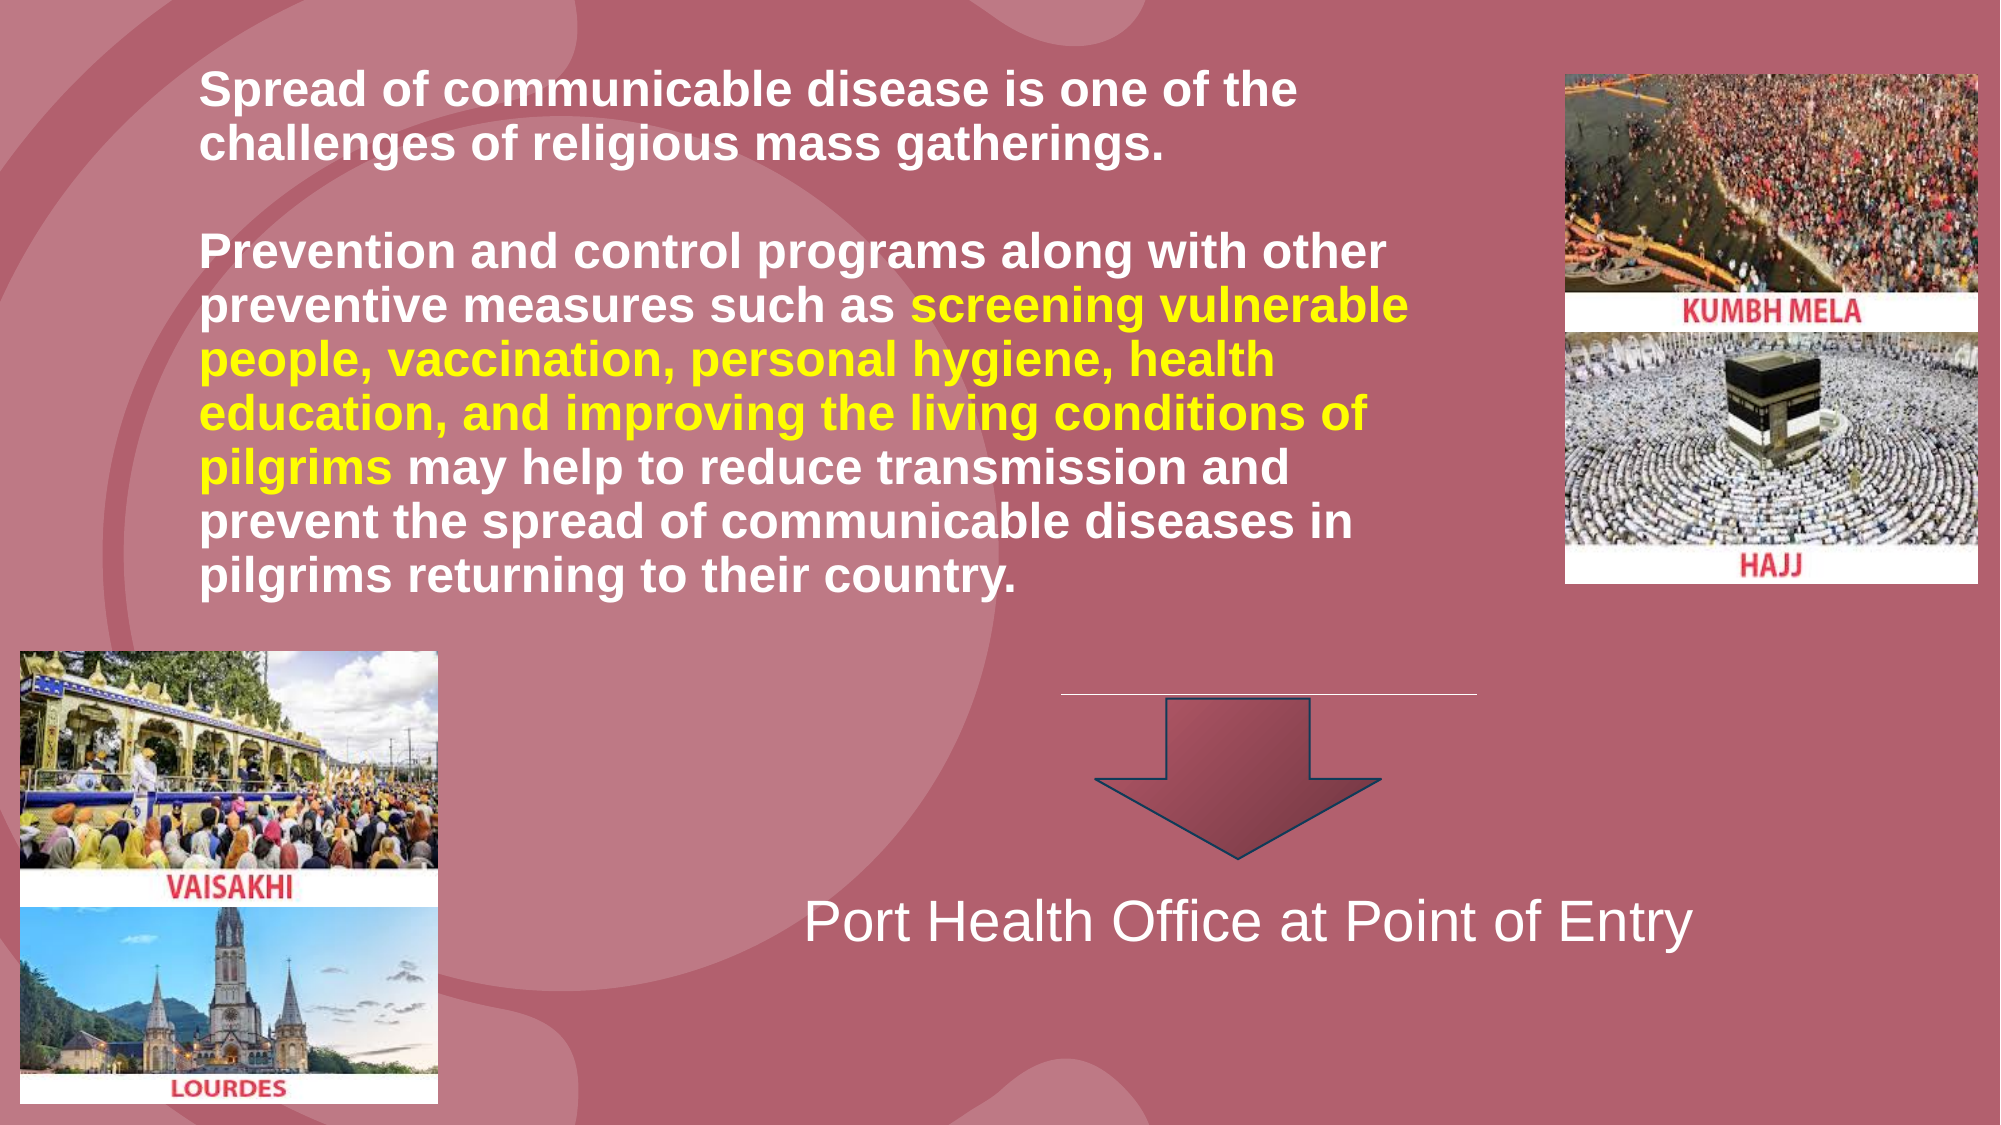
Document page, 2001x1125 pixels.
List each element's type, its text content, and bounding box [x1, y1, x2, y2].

title Spread of communicable disease is one of the challenges of religious mass gatherings. Prevention and control programs along with other preventive measures such as screening vulnerable people, vaccination, personal hygiene, health education, and improving the living conditions of pilgrims may help to reduce transmission and prevent the spread of communicable diseases in pilgrims returning to their country. [183, 239, 1474, 671]
picture [20, 651, 438, 1104]
picture [1565, 74, 1978, 584]
text_box [1094, 697, 1382, 861]
text_box Port Health Office at Point of Entry [788, 875, 1772, 961]
text_box [1624, 63, 1995, 187]
